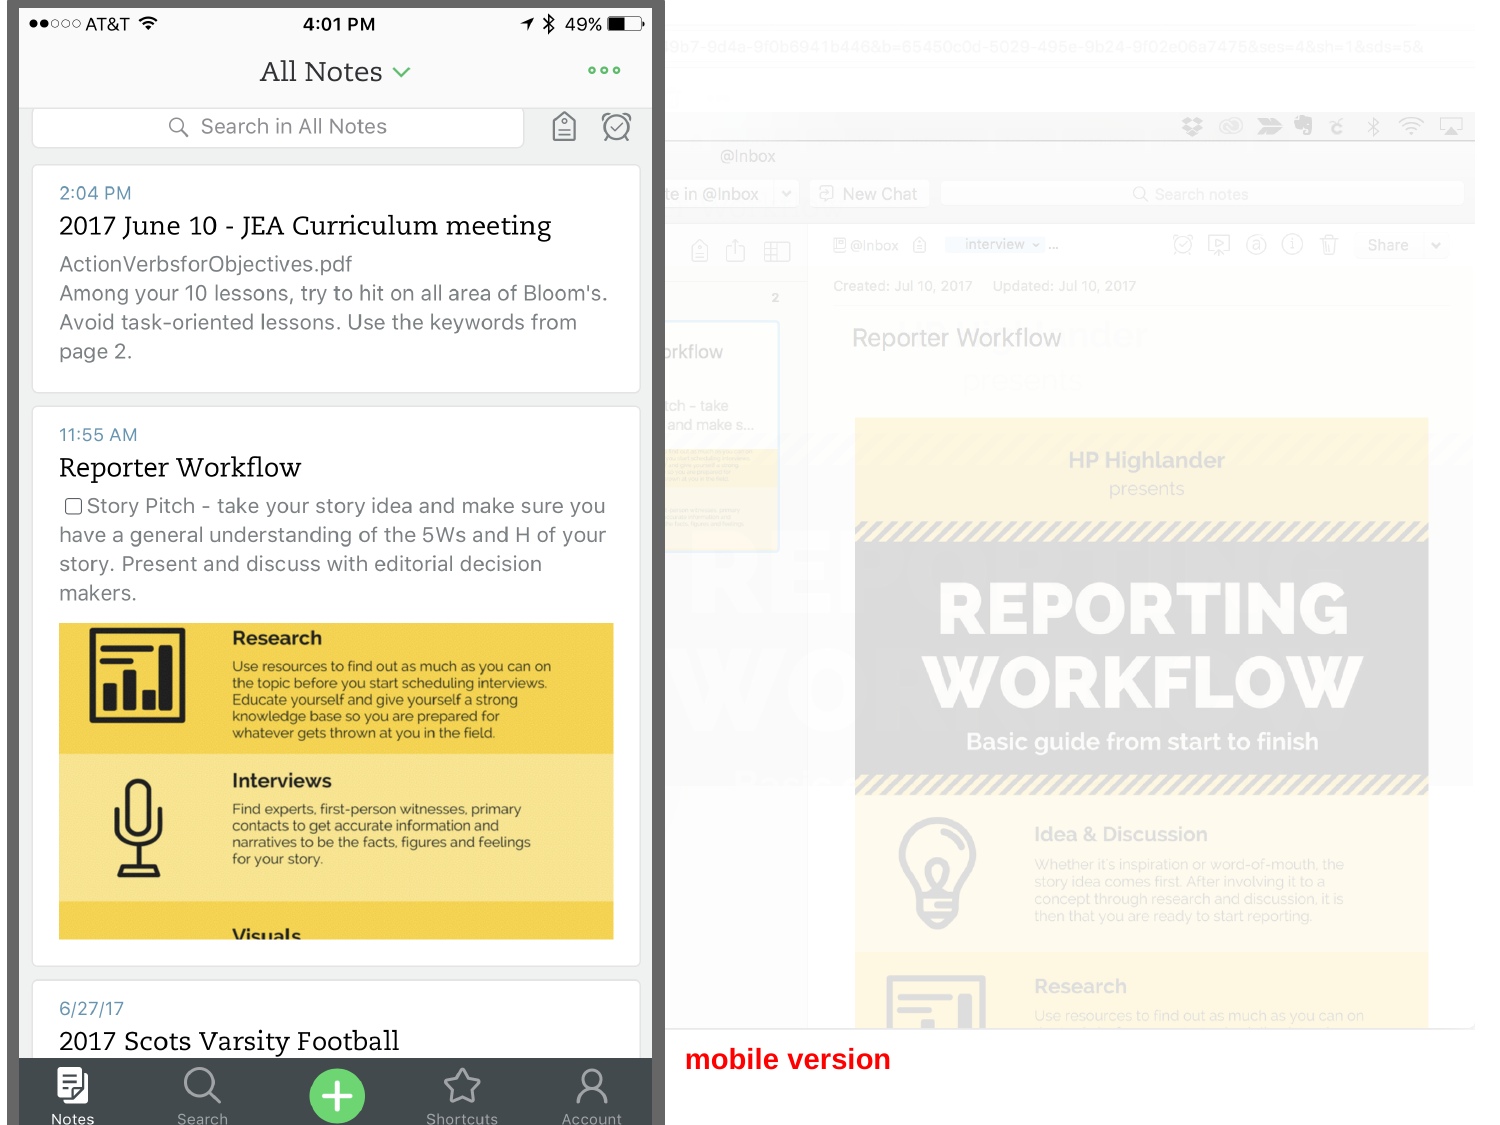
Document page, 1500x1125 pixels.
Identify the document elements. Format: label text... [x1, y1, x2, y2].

text_box mobile version [670, 1038, 1163, 1125]
picture [19, 7, 1476, 1125]
